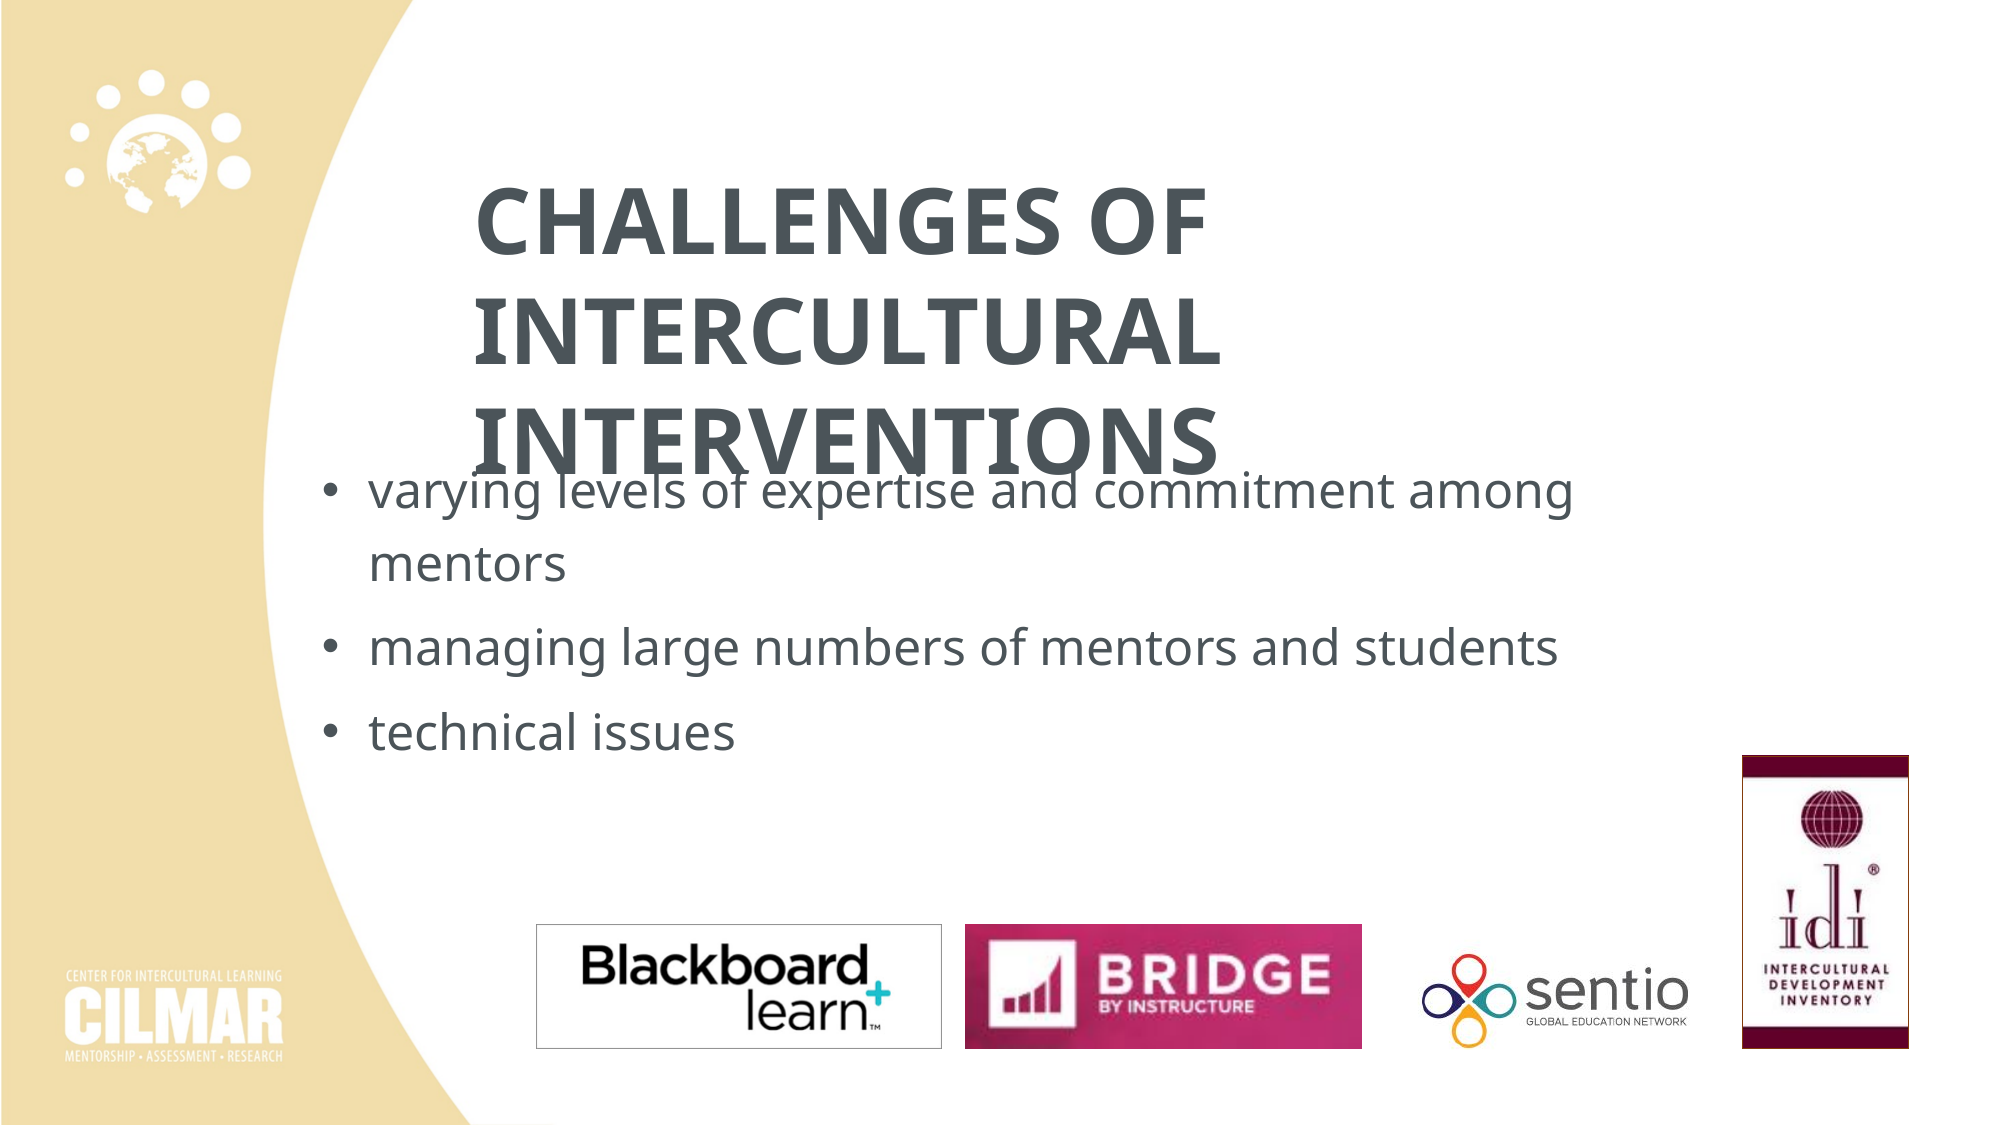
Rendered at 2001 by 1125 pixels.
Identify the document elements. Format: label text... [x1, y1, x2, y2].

text_box varying levels of expertise and commitment among mentors managing large numbers of mentors and students technical issues [232, 439, 1718, 768]
picture [0, 0, 2001, 1125]
text_box CHALLENGES OF INTERCULTURAL INTERVENTIONS [458, 155, 1718, 275]
text_box [70, 213, 1940, 1075]
